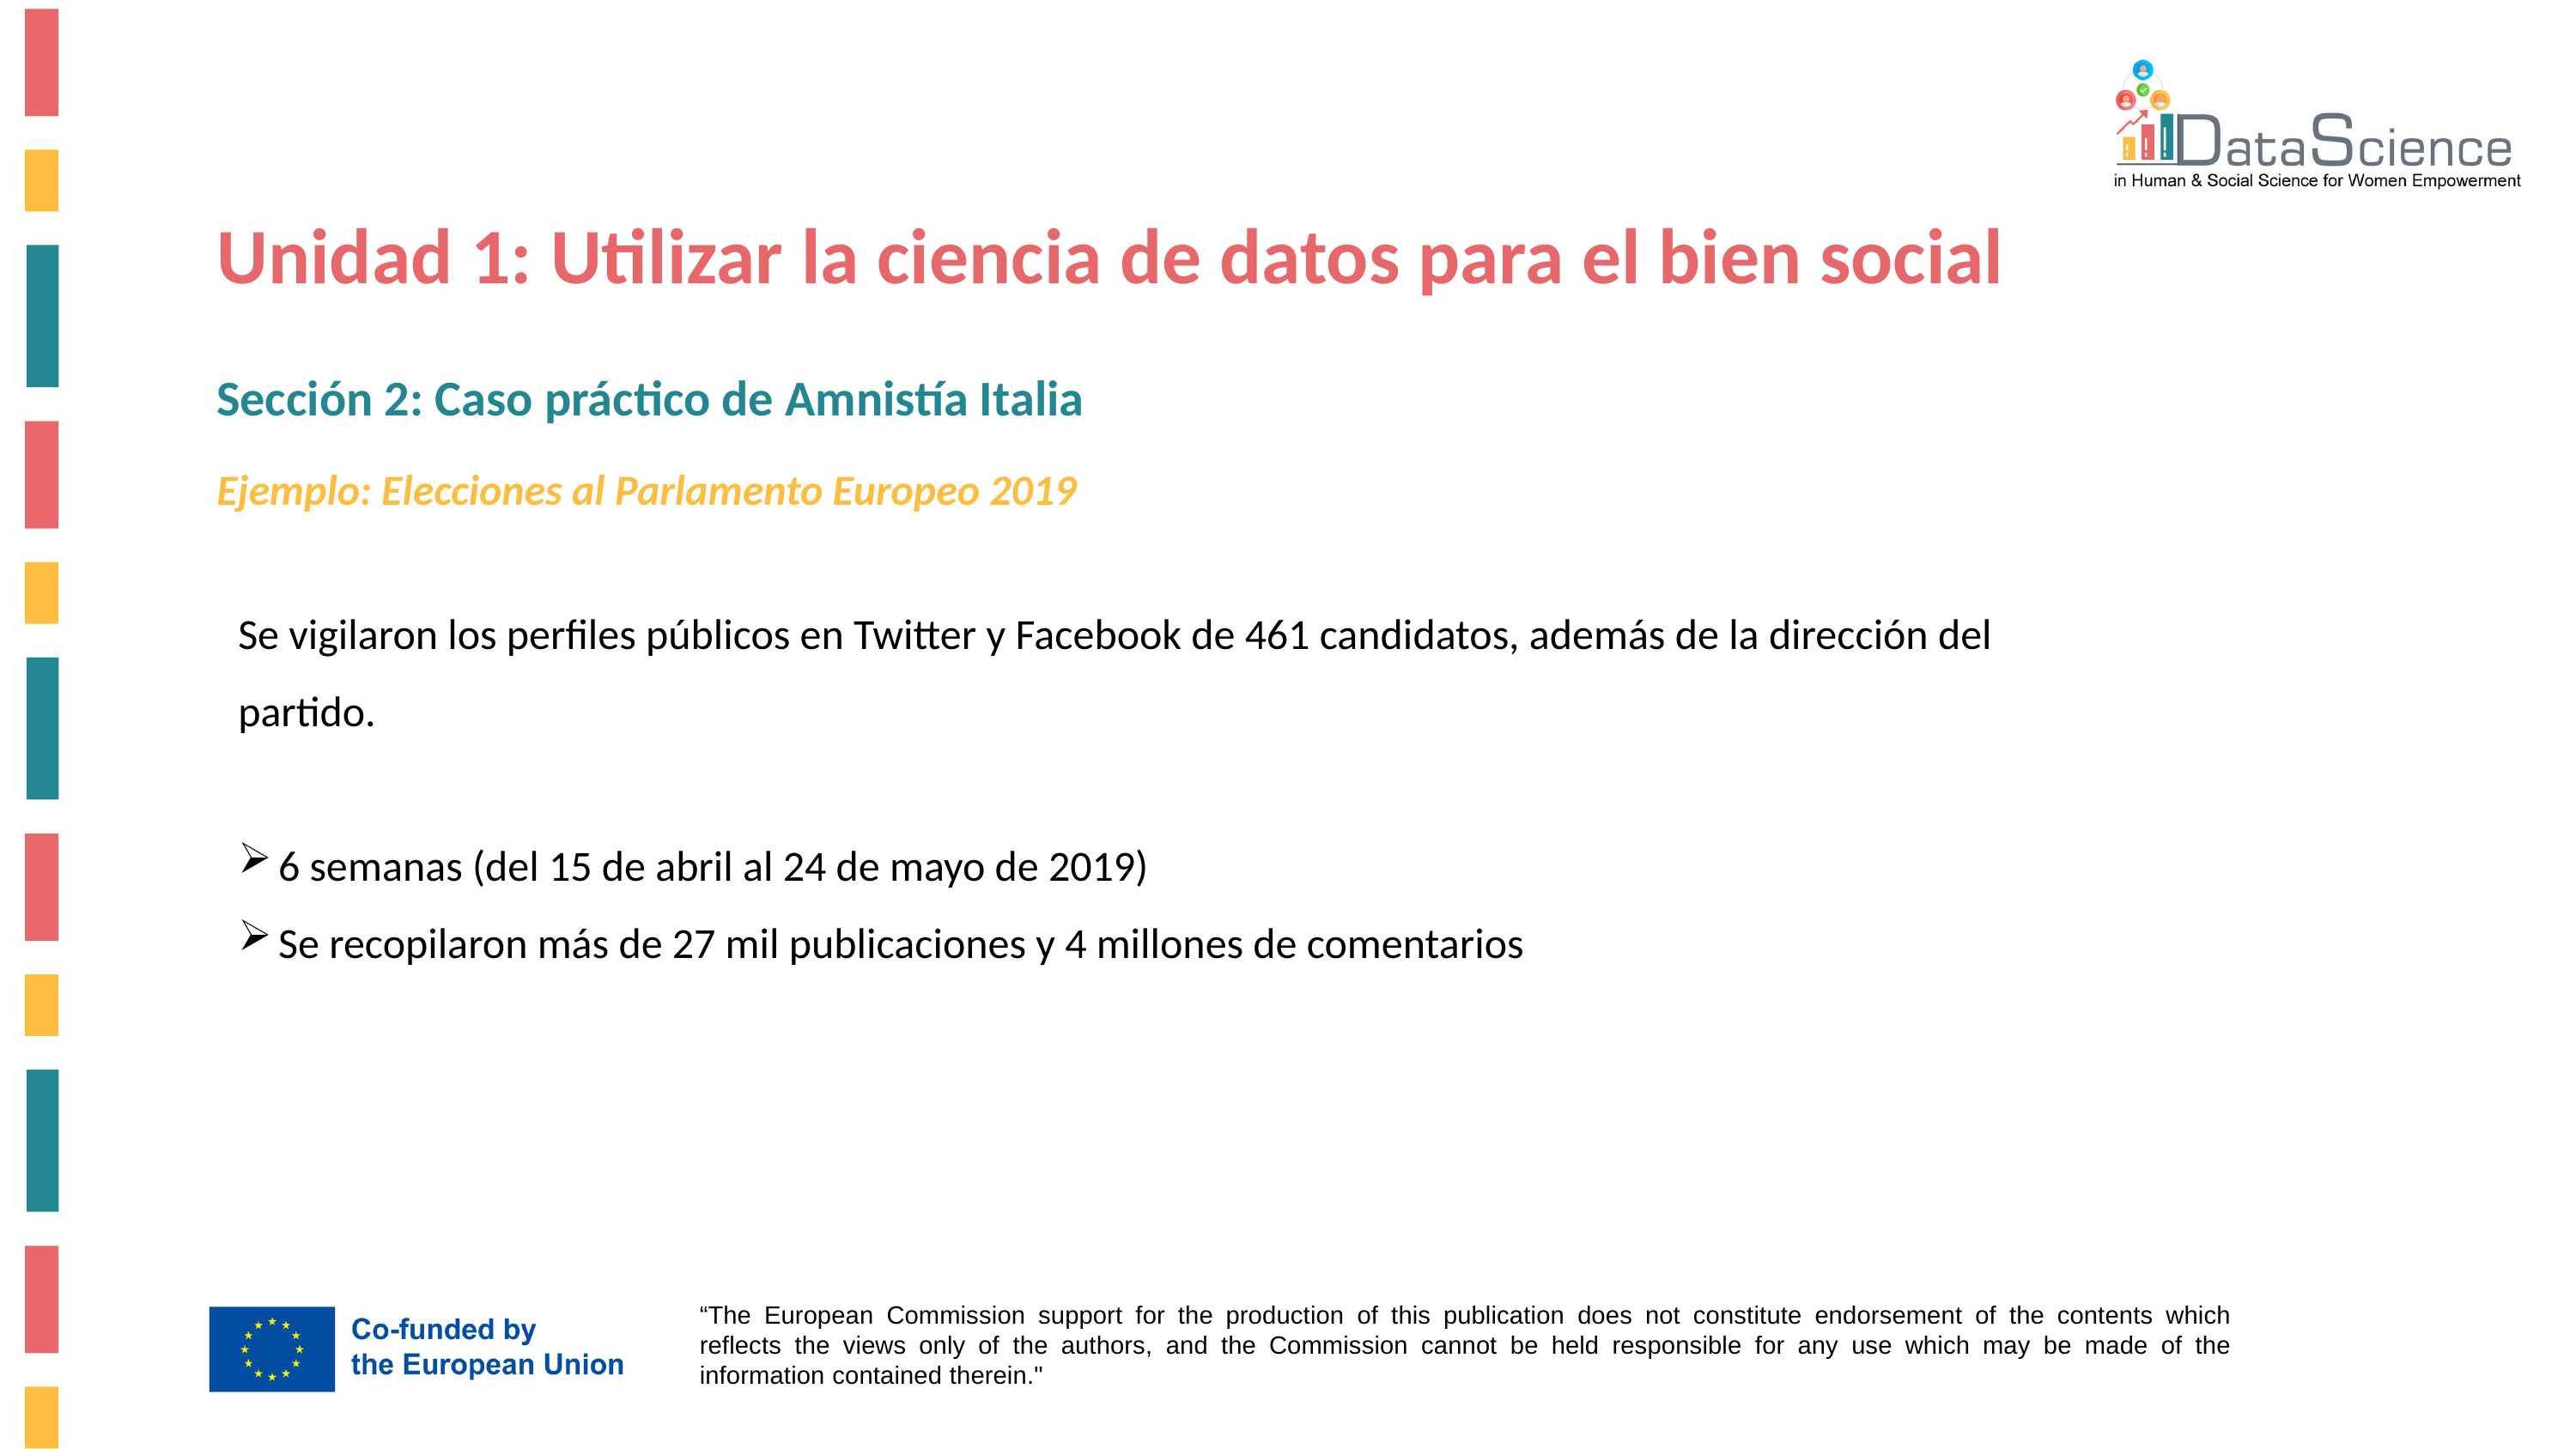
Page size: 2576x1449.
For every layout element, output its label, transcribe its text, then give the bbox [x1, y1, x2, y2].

picture [204, 1301, 655, 1397]
text_box Unidad 1: Utilizar la ciencia de datos para el bien social [204, 198, 2275, 306]
text_box Sección 2: Caso práctico de Amnistía Italia [204, 359, 1619, 433]
text_box Ejemplo: Elecciones al Parlamento Europeo 2019 [204, 456, 2340, 520]
picture [2114, 58, 2522, 191]
text_box Se vigilaron los perfiles públicos en Twitter y Facebook de 461 candidatos, además de la dirección del partido. 6 semanas (del 15 de abril al 24 de mayo de 2019) Se recopilaron más de 27 mil publicaciones y 4 millones de comentarios [225, 573, 2115, 973]
